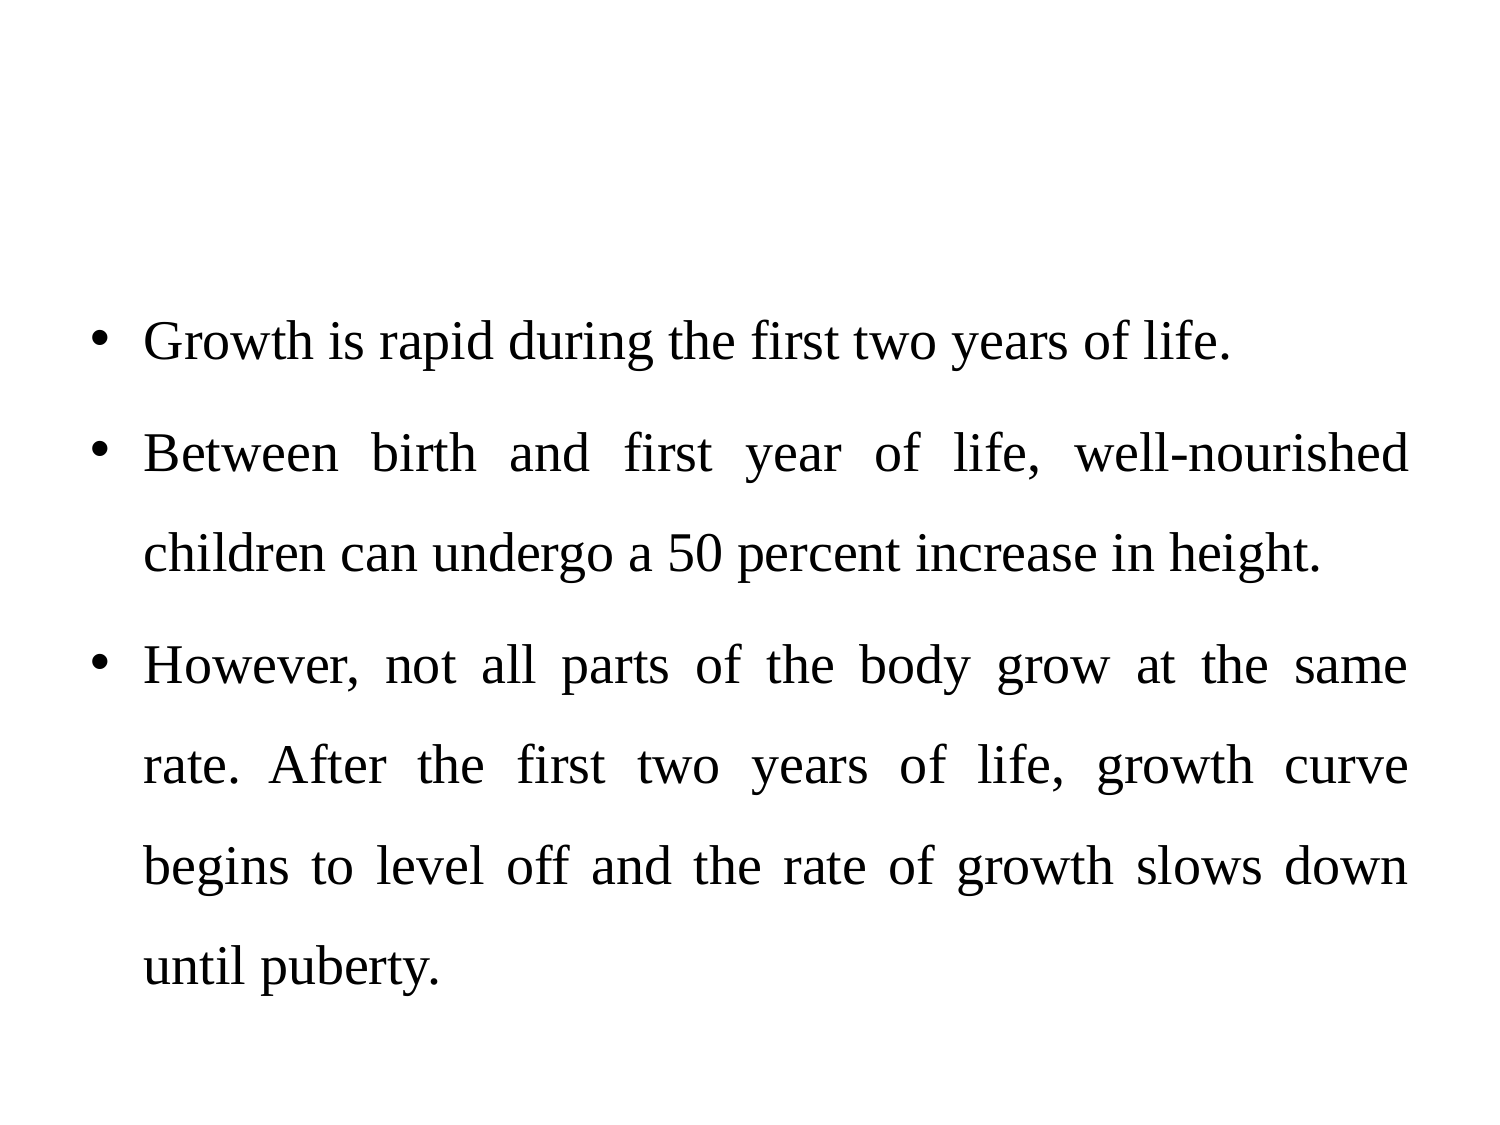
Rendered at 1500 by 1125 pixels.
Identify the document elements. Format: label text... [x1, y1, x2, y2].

list Growth is rapid during the first two years of life. Between birth and first year of life, well-nourished children can undergo a 50 percent increase in height. However, not all parts of the body grow at the same rate. After the first two years of life, growth curve begins to level off and the rate of growth slows down until puberty. [75, 262, 1425, 1005]
